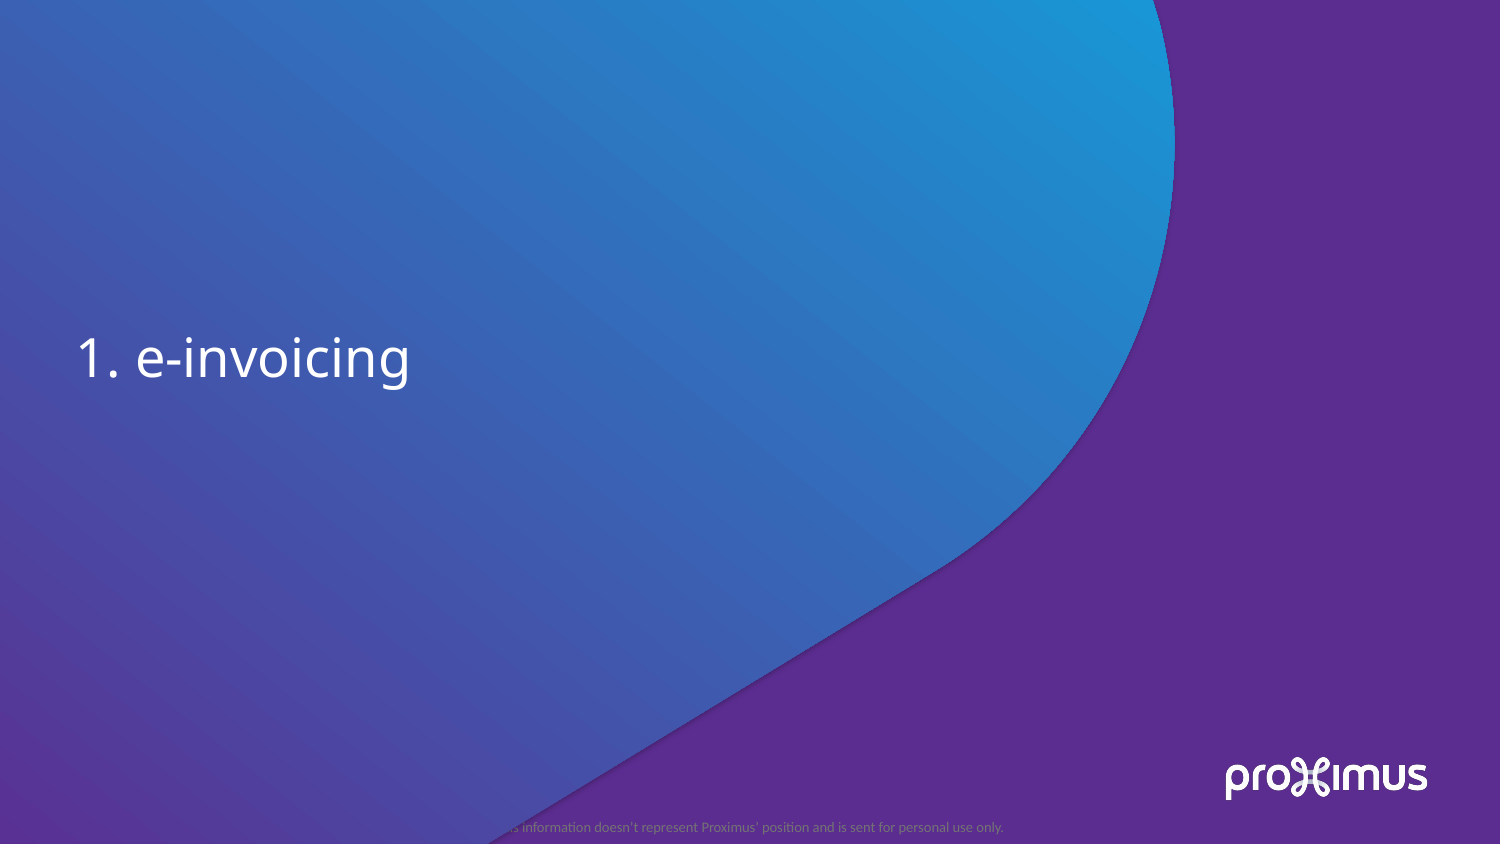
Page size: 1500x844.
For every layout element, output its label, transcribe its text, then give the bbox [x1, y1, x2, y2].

picture [1225, 756, 1428, 801]
subtitle 1. e-invoicing [75, 322, 1425, 488]
